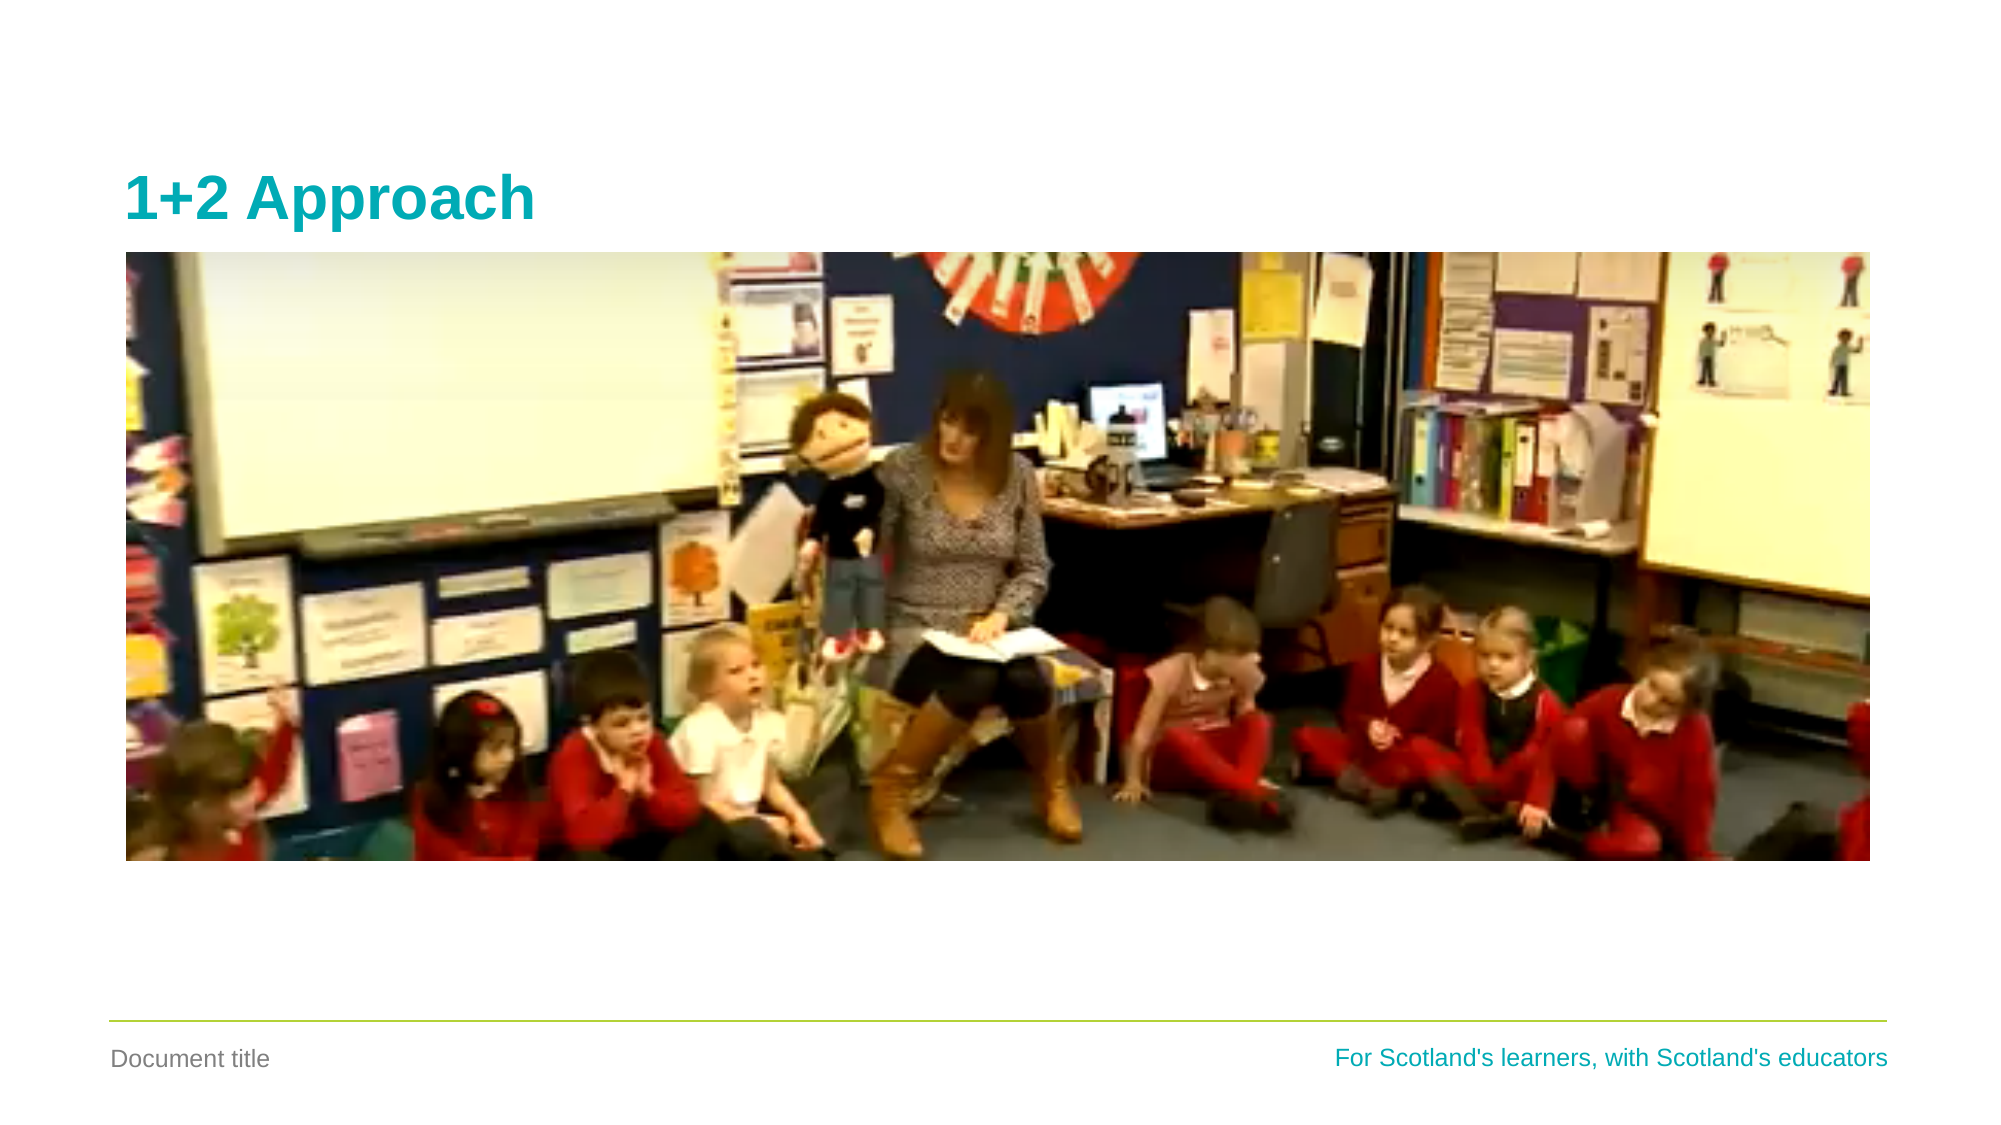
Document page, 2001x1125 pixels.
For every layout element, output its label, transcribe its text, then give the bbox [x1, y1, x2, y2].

picture [126, 252, 1870, 861]
title 1+2 Approach [109, 136, 1888, 253]
